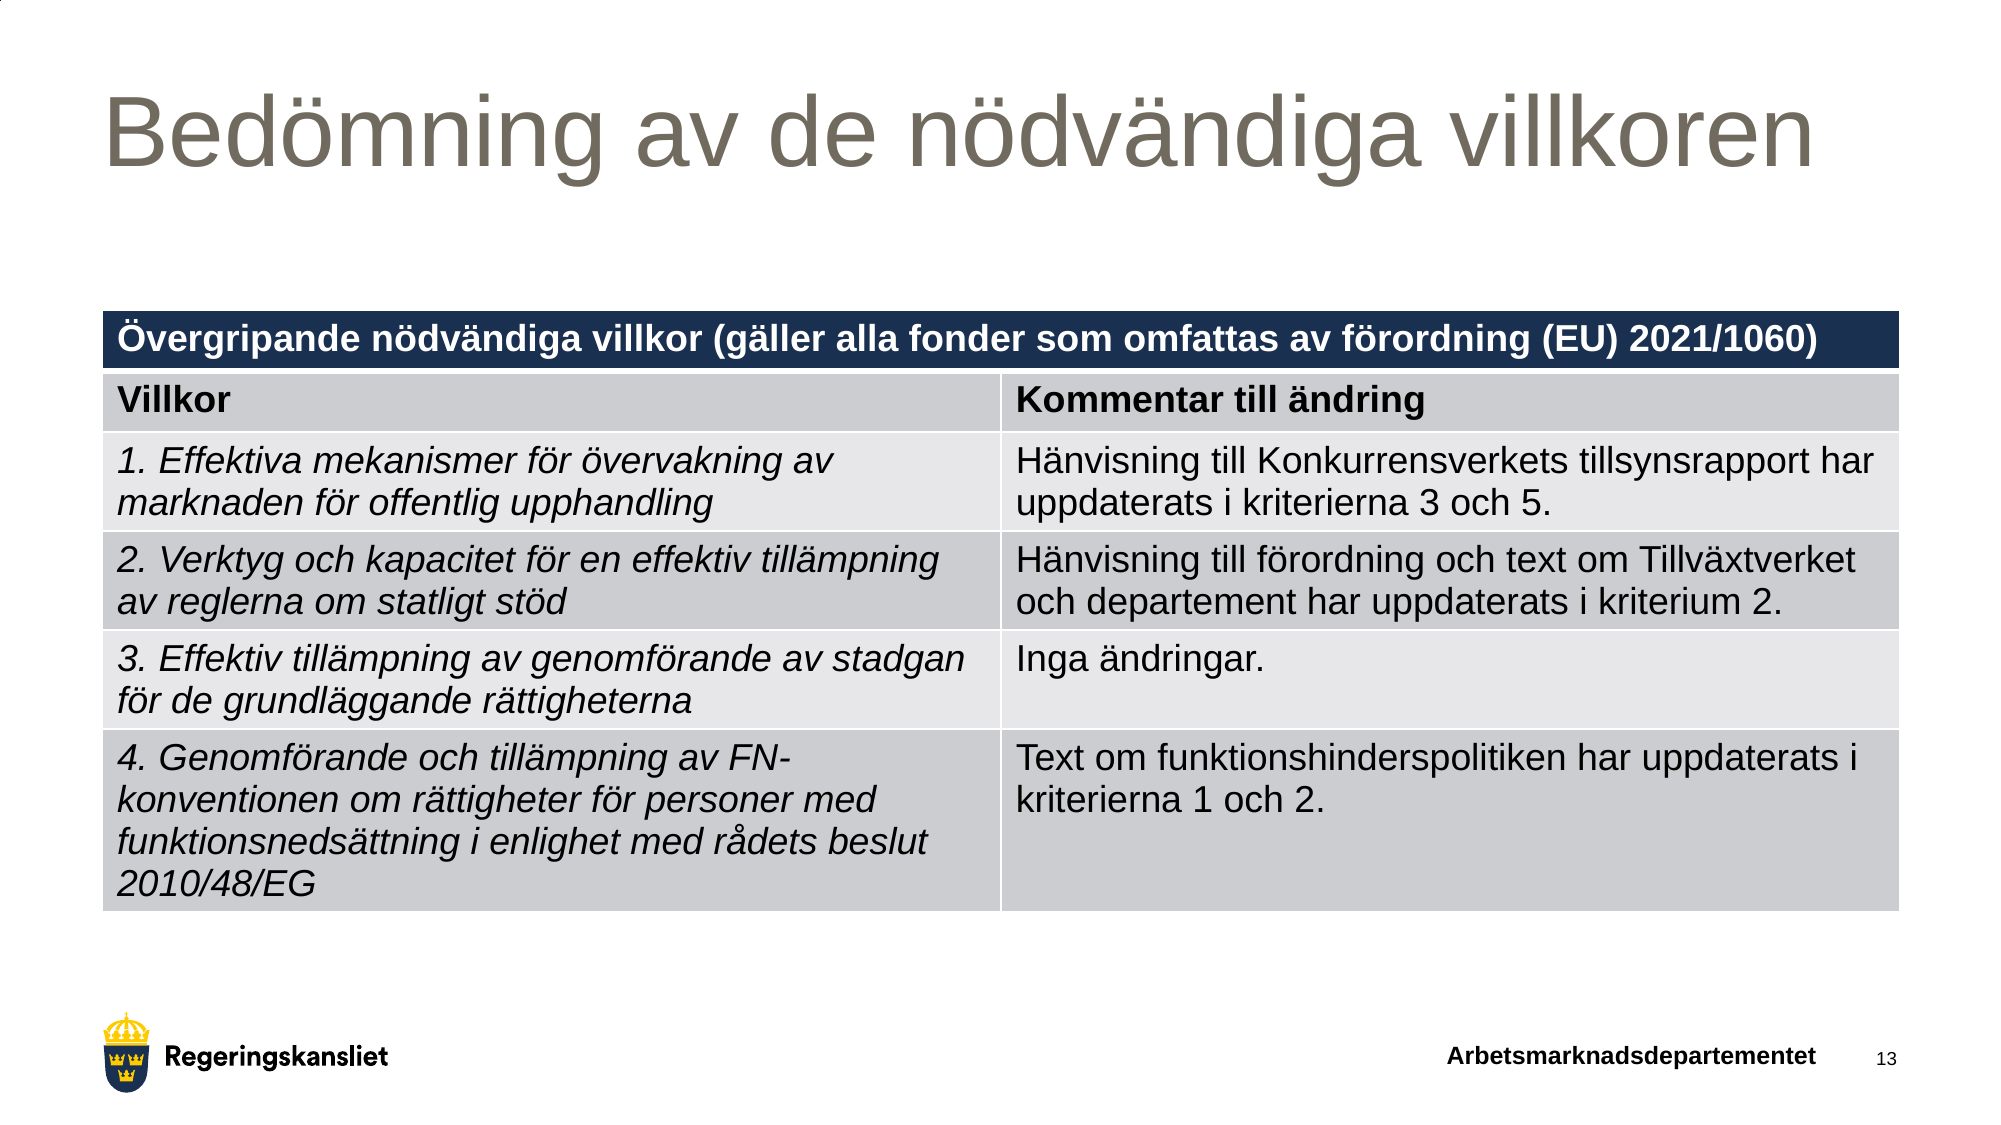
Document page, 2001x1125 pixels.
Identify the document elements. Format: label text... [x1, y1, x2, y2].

title Bedömning av de nödvändiga villkoren [102, 59, 1898, 228]
table_header Övergripande nödvändiga villkor (gäller alla fonder som omfattas av förordning (EU) 2021/1060) [103, 311, 1899, 368]
table_cell 3. Effektiv tillämpning av genomförande av stadgan för de grundläggande rättigheterna [103, 631, 1000, 728]
table_cell Hänvisning till förordning och text om Tillväxtverket och departement har uppdaterats i kriterium 2. [1002, 532, 1899, 629]
table_cell Text om funktionshinderspolitiken har uppdaterats i kriterierna 1 och 2. [1002, 730, 1899, 911]
table_cell Kommentar till ändring [1002, 374, 1899, 431]
slide_number 13 [1817, 1034, 1898, 1070]
table_cell 4. Genomförande och tillämpning av FN-konventionen om rättigheter för personer med funktionsnedsättning i enlighet med rådets beslut 2010/48/EG [103, 730, 1000, 911]
footer Arbetsmarknadsdepartementet [494, 1034, 1817, 1070]
table_cell Inga ändringar. [1002, 631, 1899, 728]
table_cell 2. Verktyg och kapacitet för en effektiv tillämpning av reglerna om statligt stöd [103, 532, 1000, 629]
table_cell Hänvisning till Konkurrensverkets tillsynsrapport har uppdaterats i kriterierna 3 och 5. [1002, 433, 1899, 530]
table_cell Villkor [103, 374, 1000, 431]
table_cell 1. Effektiva mekanismer för övervakning av marknaden för offentlig upphandling [103, 433, 1000, 530]
